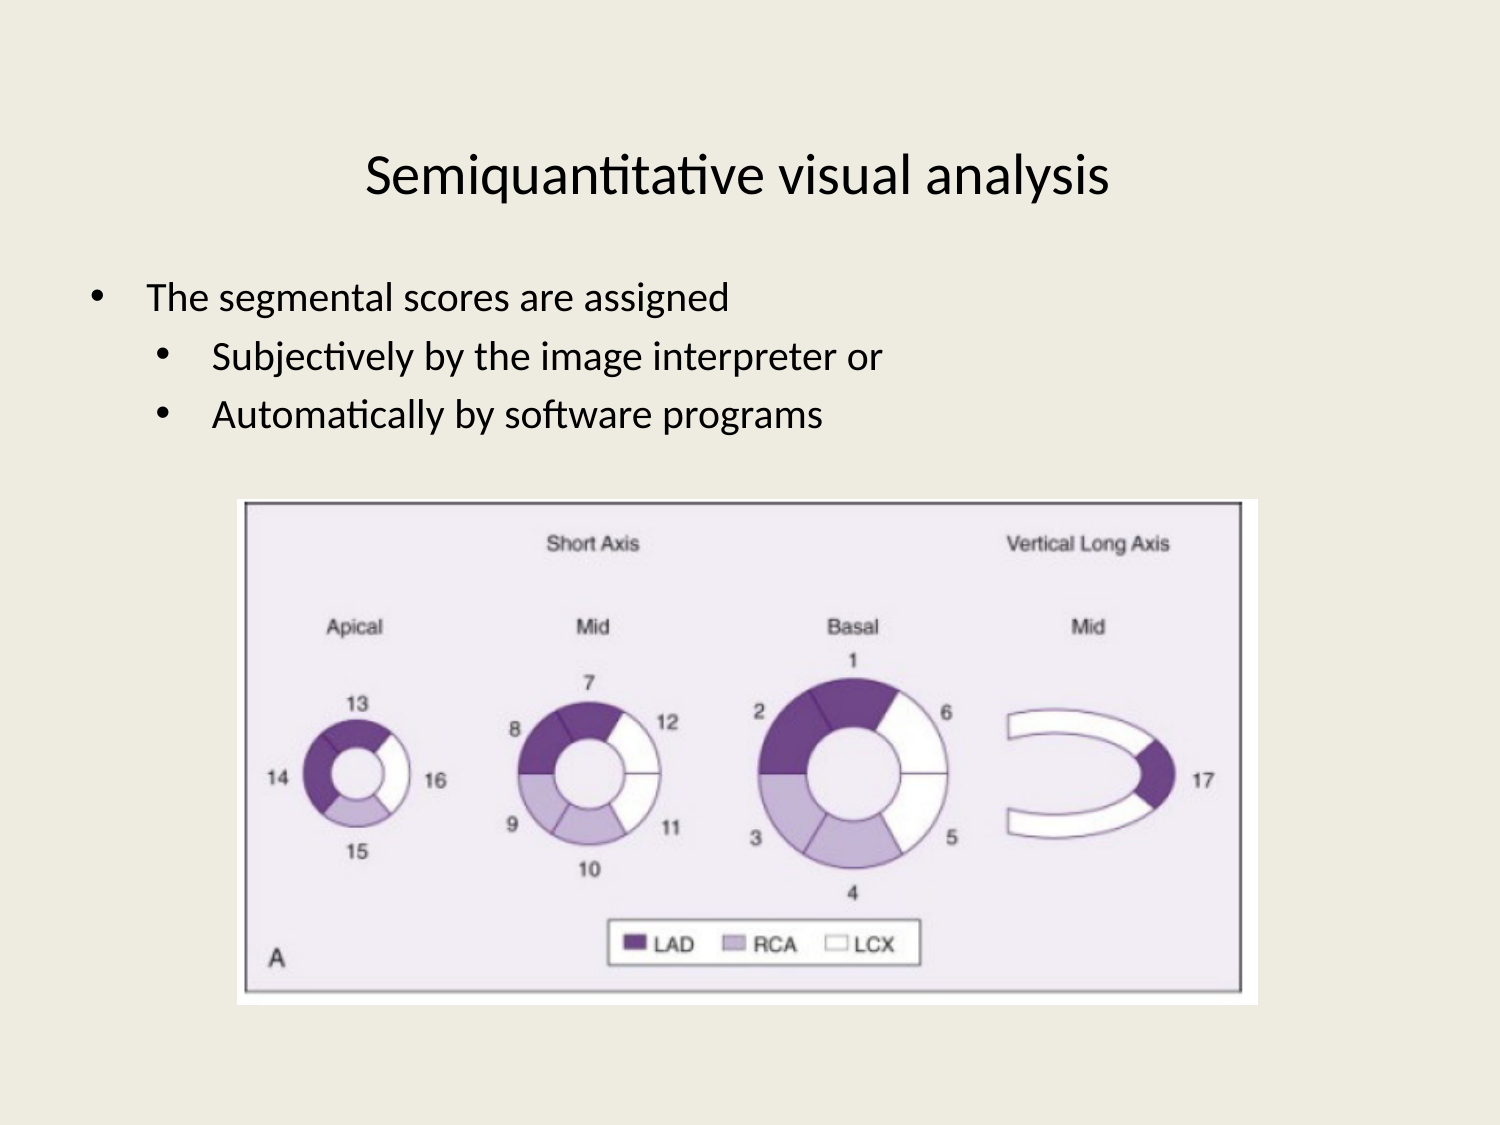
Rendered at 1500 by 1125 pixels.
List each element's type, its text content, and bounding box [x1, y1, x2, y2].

picture [237, 499, 1259, 1005]
title Semiquantitative visual analysis [62, 112, 1413, 300]
list The segmental scores are assigned Subjectively by the image interpreter or Automatically by software programs [75, 262, 1425, 1005]
